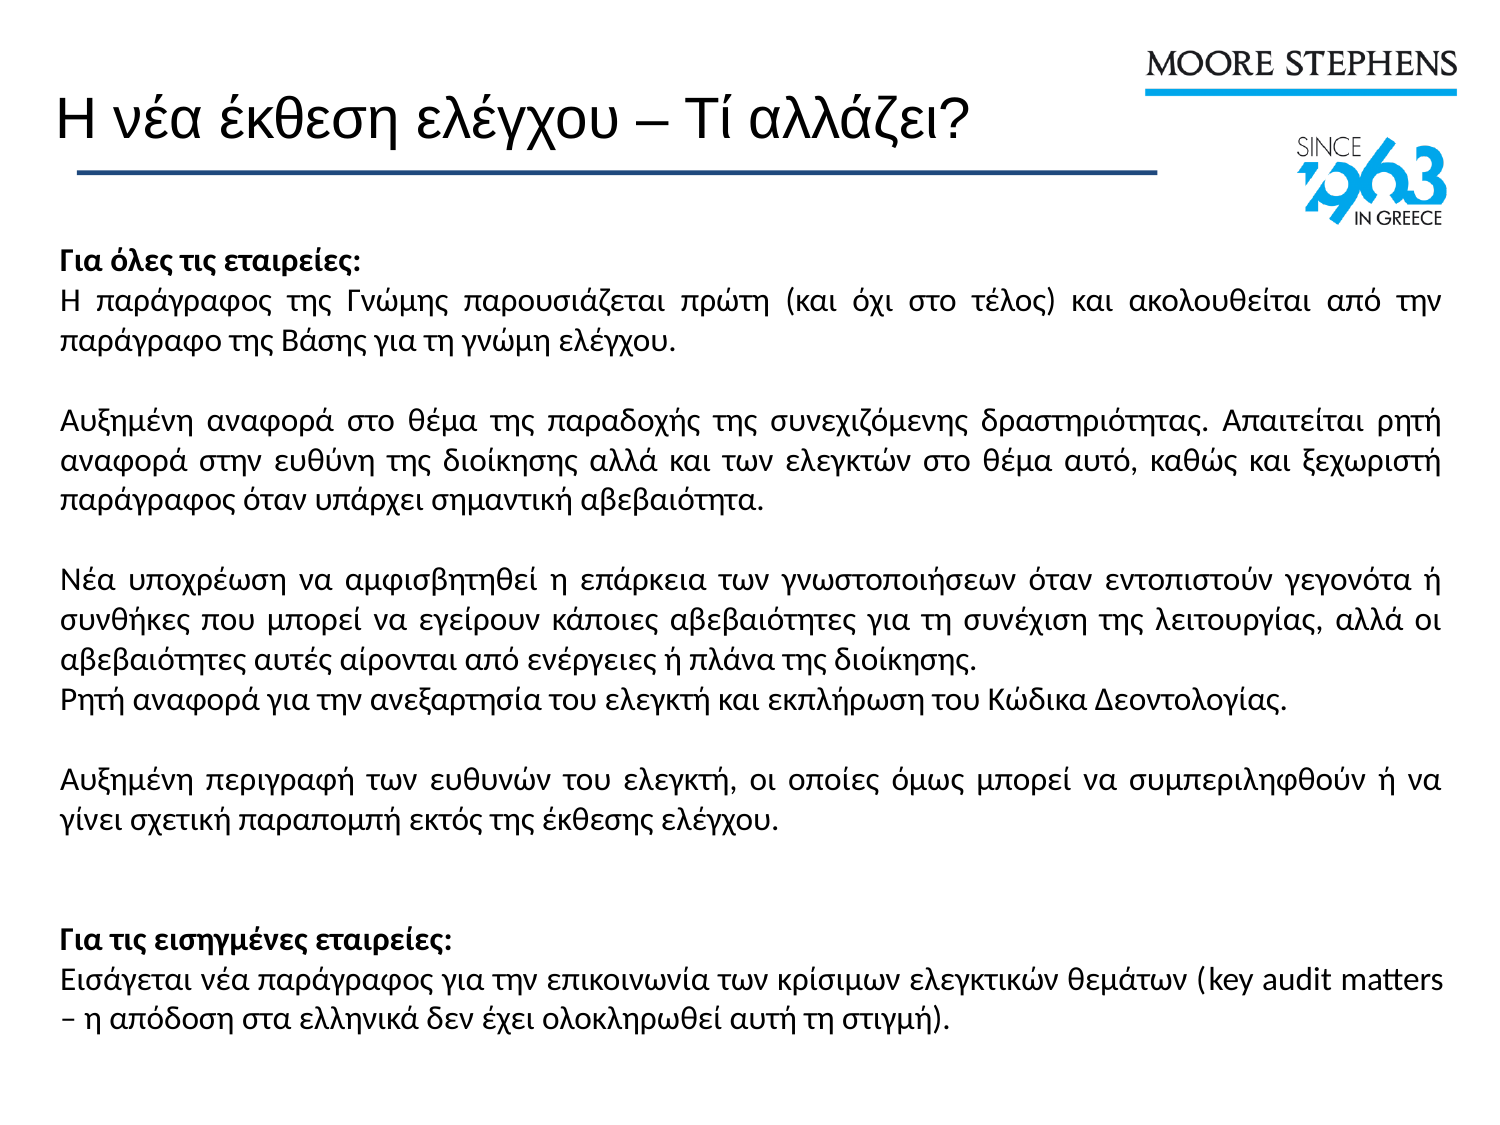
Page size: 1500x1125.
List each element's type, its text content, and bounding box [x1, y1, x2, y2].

text_box Για όλες τις εταιρείες: H παράγραφος της Γνώμης παρουσιάζεται πρώτη (και όχι στο τέλος) και ακολουθείται από την παράγραφο της Βάσης για τη γνώμη ελέγχου. Αυξημένη αναφορά στο θέμα της παραδοχής της συνεχιζόμενης δραστηριότητας. Απαιτείται ρητή αναφορά στην ευθύνη της διοίκησης αλλά και των ελεγκτών στο θέμα αυτό, καθώς και ξεχωριστή παράγραφος όταν υπάρχει σημαντική αβεβαιότητα. Νέα υποχρέωση να αμφισβητηθεί η επάρκεια των γνωστοποιήσεων όταν εντοπιστούν γεγονότα ή συνθήκες που μπορεί να εγείρουν κάποιες αβεβαιότητες για τη συνέχιση της λειτουργίας, αλλά οι αβεβαιότητες αυτές αίρονται από ενέργειες ή πλάνα της διοίκησης. Ρητή αναφορά για την ανεξαρτησία του ελεγκτή και εκπλήρωση του Κώδικα Δεοντολογίας. Αυξημένη περιγραφή των ευθυνών του ελεγκτή, οι οποίες όμως μπορεί να συμπεριληφθούν ή να γίνει σχετική παραπομπή εκτός της έκθεσης ελέγχου. Για τις εισηγμένες εταιρείες: Eισάγεται νέα παράγραφος για την επικοινωνία των κρίσιμων ελεγκτικών θεμάτων (key audit matters – η απόδοση στα ελληνικά δεν έχει ολοκληρωθεί αυτή τη στιγμή). [45, 230, 1459, 1084]
text_box Η νέα έκθεση ελέγχου – Τί αλλάζει? [41, 78, 1187, 185]
picture [1283, 121, 1459, 240]
picture [1119, 30, 1483, 116]
